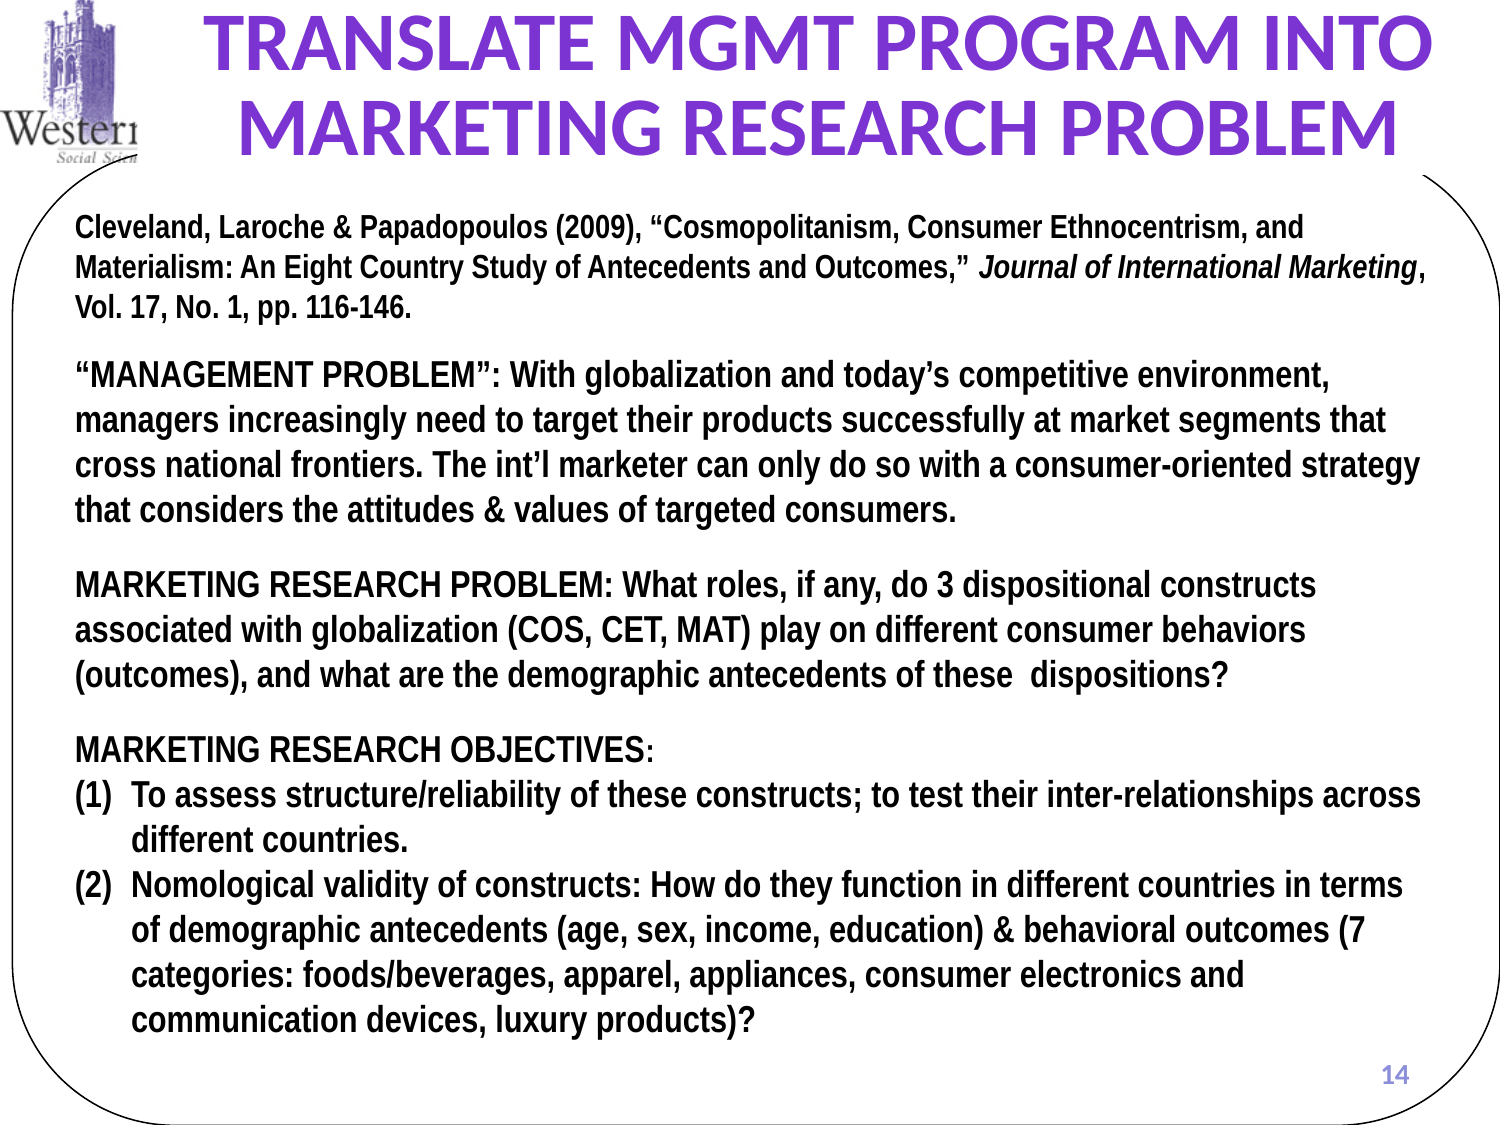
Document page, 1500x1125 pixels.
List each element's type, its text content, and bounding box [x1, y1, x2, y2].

title Translate MGMT Program into Marketing Research Problem [137, 0, 1500, 176]
text_box Cleveland, Laroche & Papadopoulos (2009), “Cosmopolitanism, Consumer Ethnocentrism, and Materialism: An Eight Country Study of Antecedents and Outcomes,” Journal of International Marketing, Vol. 17, No. 1, pp. 116-146. “MANAGEMENT PROBLEM”: With globalization and today’s competitive environment, managers increasingly need to target their products successfully at market segments that cross national frontiers. The int’l marketer can only do so with a consumer-oriented strategy that considers the attitudes & values of targeted consumers. MARKETING RESEARCH PROBLEM: What roles, if any, do 3 dispositional constructs associated with globalization (COS, CET, MAT) play on different consumer behaviors (outcomes), and what are the demographic antecedents of these dispositions? MARKETING RESEARCH OBJECTIVES: To assess structure/reliability of these constructs; to test their inter-relationships across different countries. Nomological validity of constructs: How do they function in different countries in terms of demographic antecedents (age, sex, income, education) & behavioral outcomes (7 categories: foods/beverages, apparel, appliances, consumer electronics and communication devices, luxury products)? [12, 154, 1500, 1125]
picture [0, 0, 137, 163]
slide_number 14 [1312, 1042, 1425, 1103]
